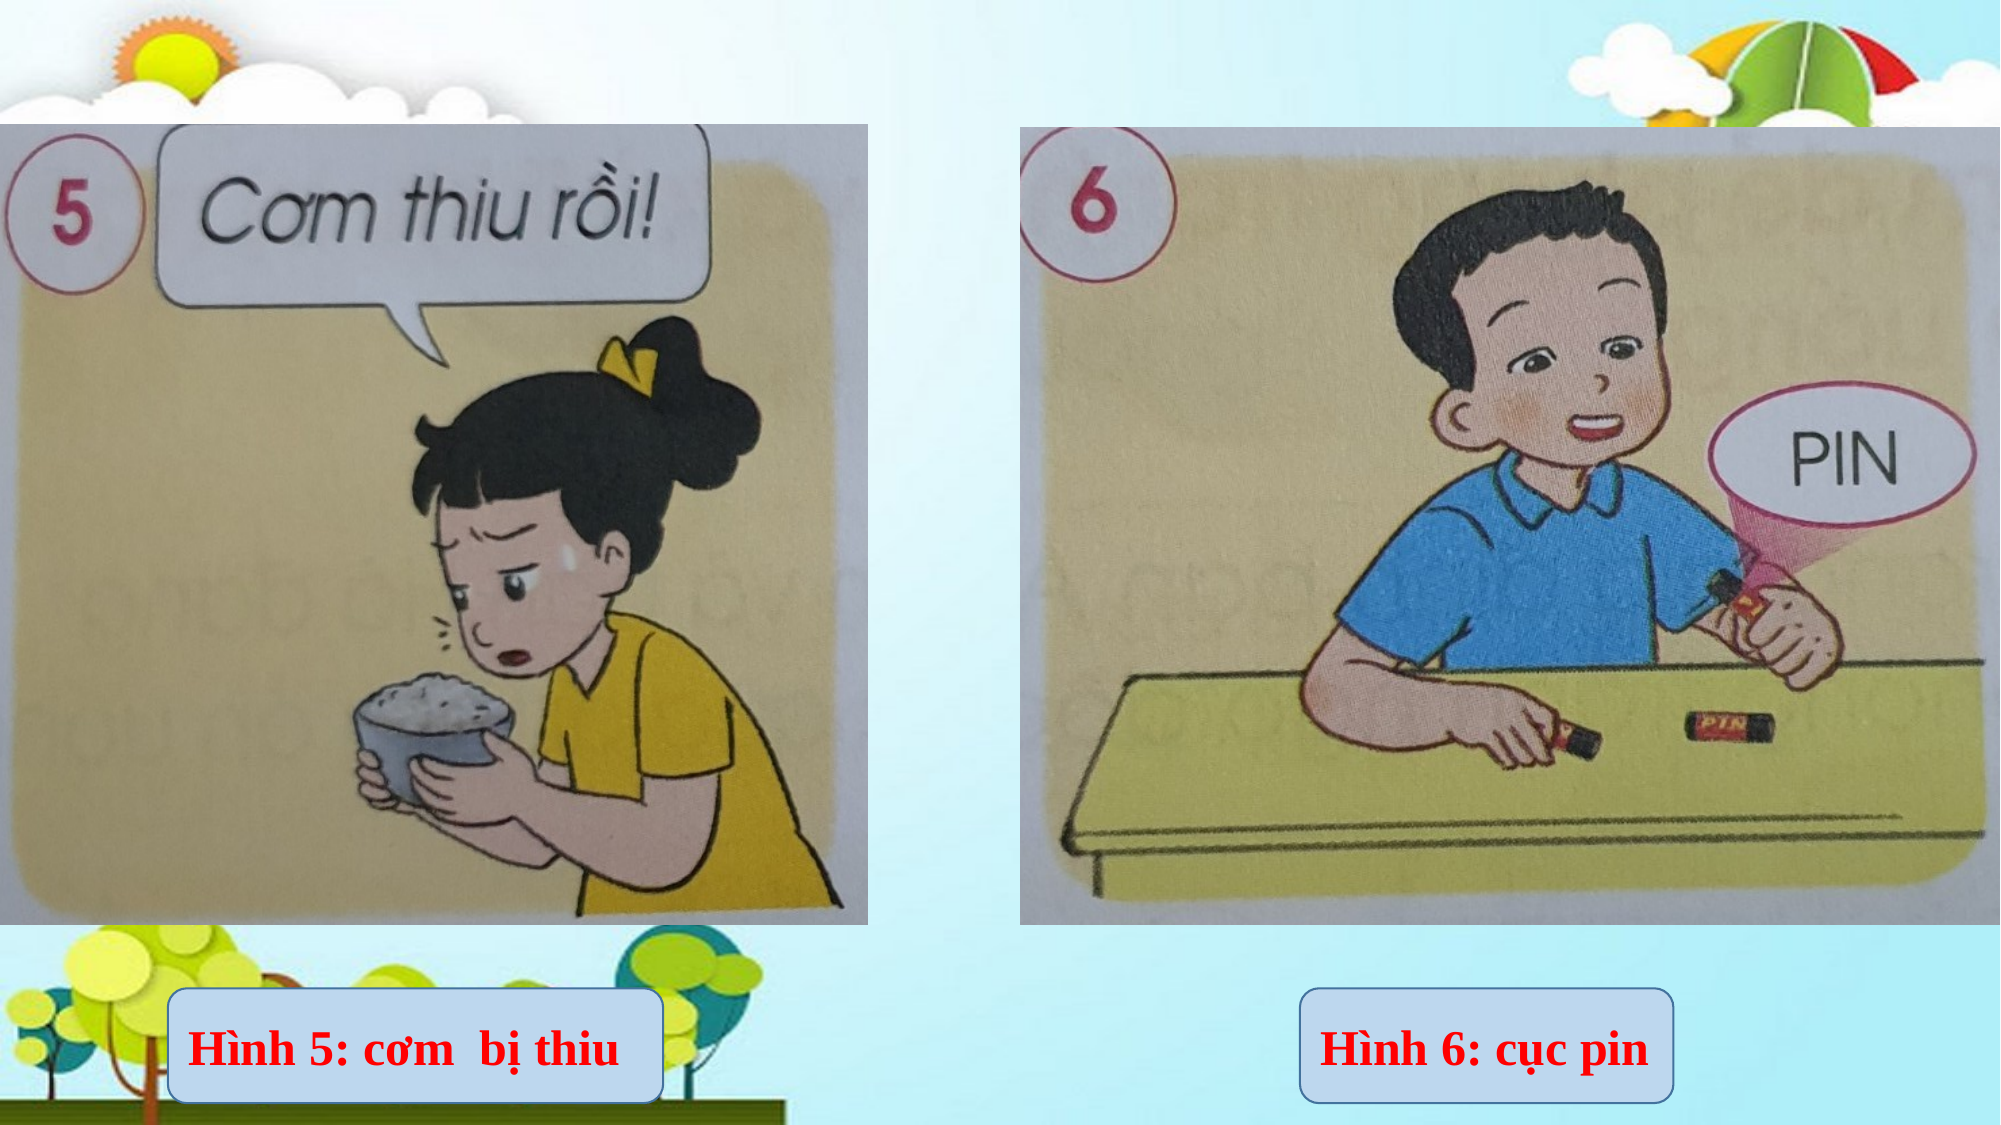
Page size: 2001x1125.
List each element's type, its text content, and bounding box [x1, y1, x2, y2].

text_box Hình 6: cục pin [1298, 987, 1675, 1105]
picture [0, 0, 2001, 1125]
text_box Hình 5: cơm bị thiu [166, 987, 665, 1105]
